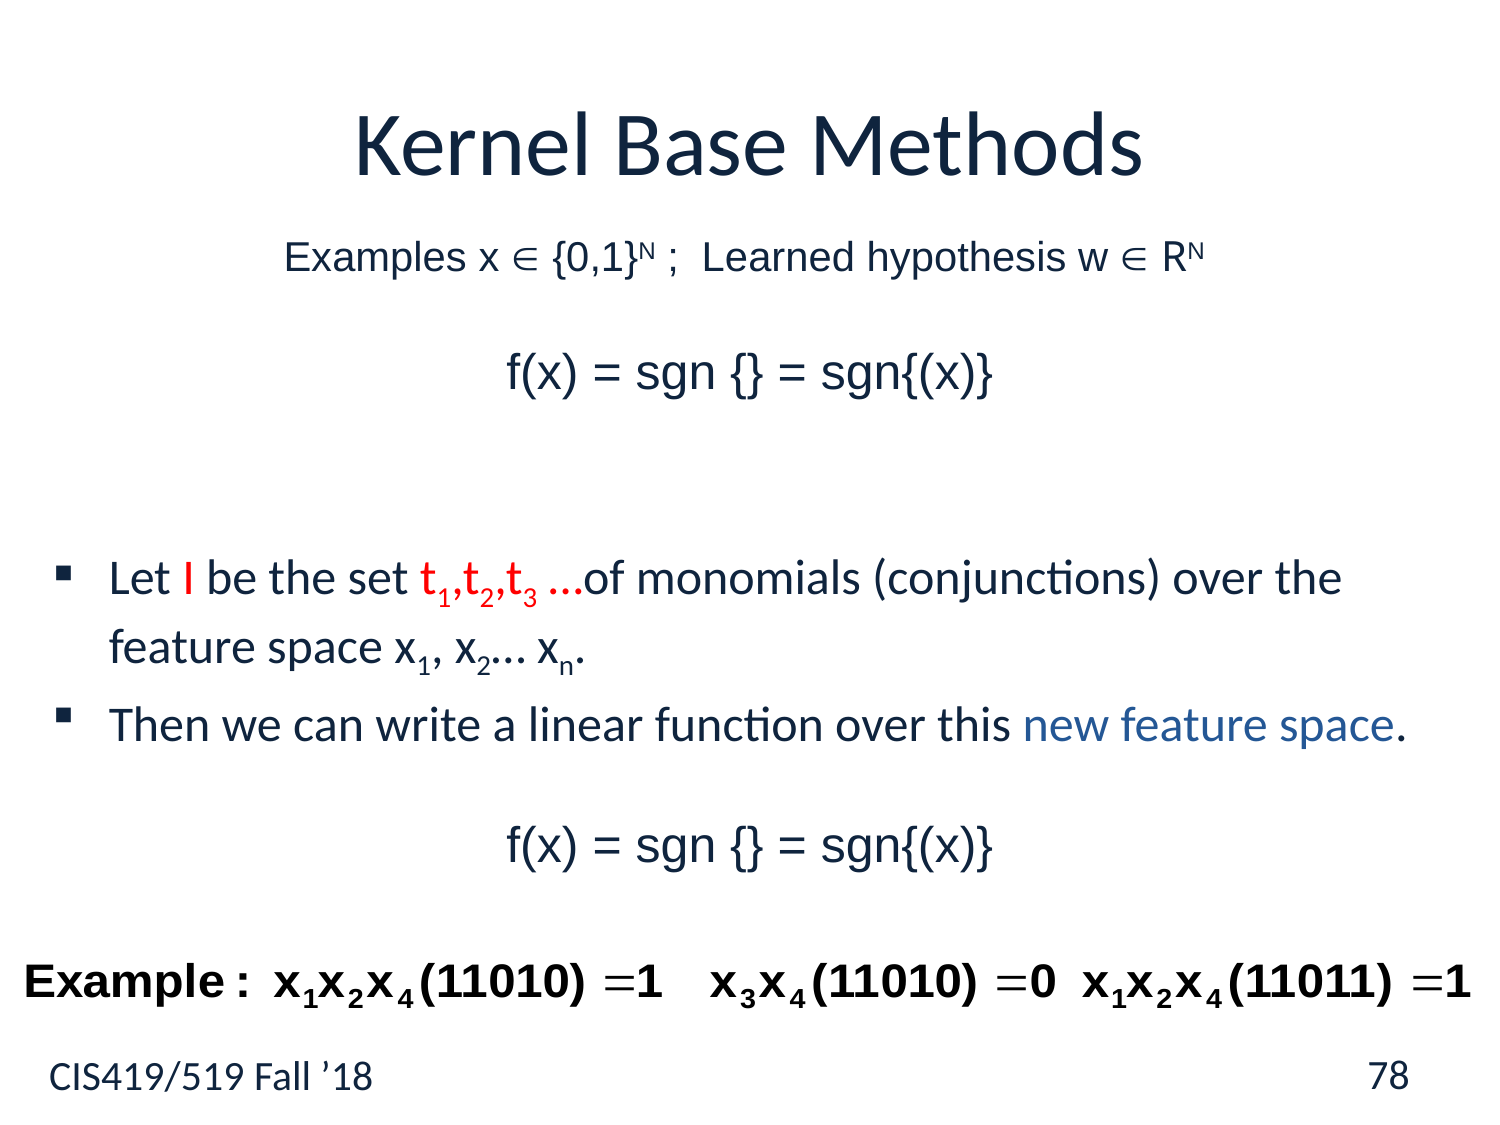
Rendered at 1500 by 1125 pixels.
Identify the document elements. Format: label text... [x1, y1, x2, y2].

title Kernel Base Methods [75, 45, 1425, 233]
list Let I be the set t1,t2,t3 …of monomials (conjunctions) over the feature space x1, x2… xn. Then we can write a linear function over this new feature space. [37, 537, 1463, 813]
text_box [18, 949, 1476, 1021]
slide_number 78 [1074, 1042, 1425, 1103]
